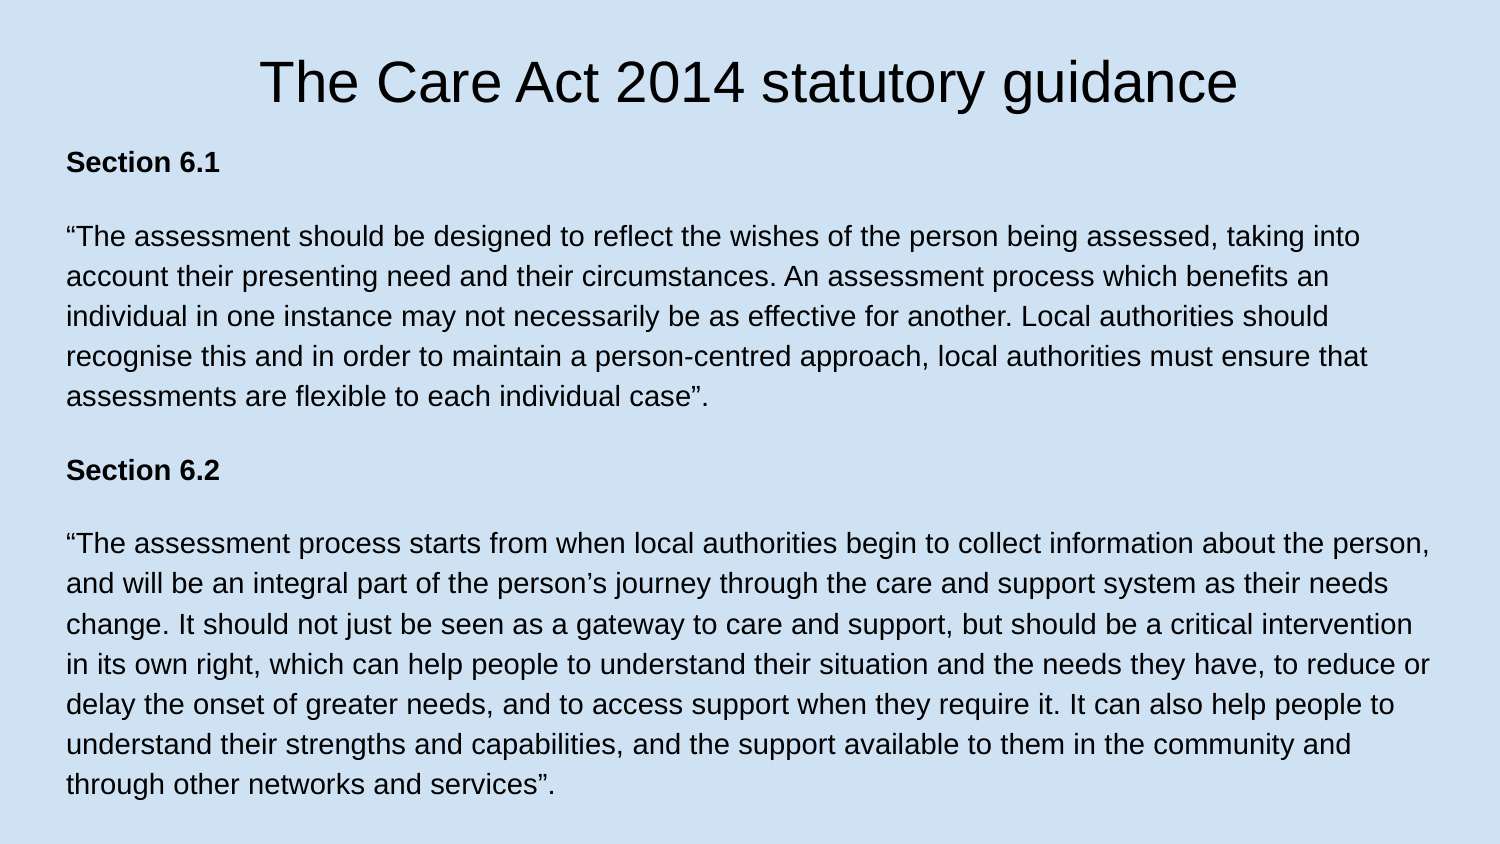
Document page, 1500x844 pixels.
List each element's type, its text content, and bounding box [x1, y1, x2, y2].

list Section 6.1 “The assessment should be designed to reflect the wishes of the person being assessed, taking into account their presenting need and their circumstances. An assessment process which benefits an individual in one instance may not necessarily be as effective for another. Local authorities should recognise this and in order to maintain a person-centred approach, local authorities must ensure that assessments are flexible to each individual case”. Section 6.2 “The assessment process starts from when local authorities begin to collect information about the person, and will be an integral part of the person’s journey through the care and support system as their needs change. It should not just be seen as a gateway to care and support, but should be a critical intervention in its own right, which can help people to understand their situation and the needs they have, to reduce or delay the onset of greater needs, and to access support when they require it. It can also help people to understand their strengths and capabilities, and the support available to them in the community and through other networks and services”. [51, 123, 1449, 806]
title The Care Act 2014 statutory guidance [51, 29, 1449, 123]
